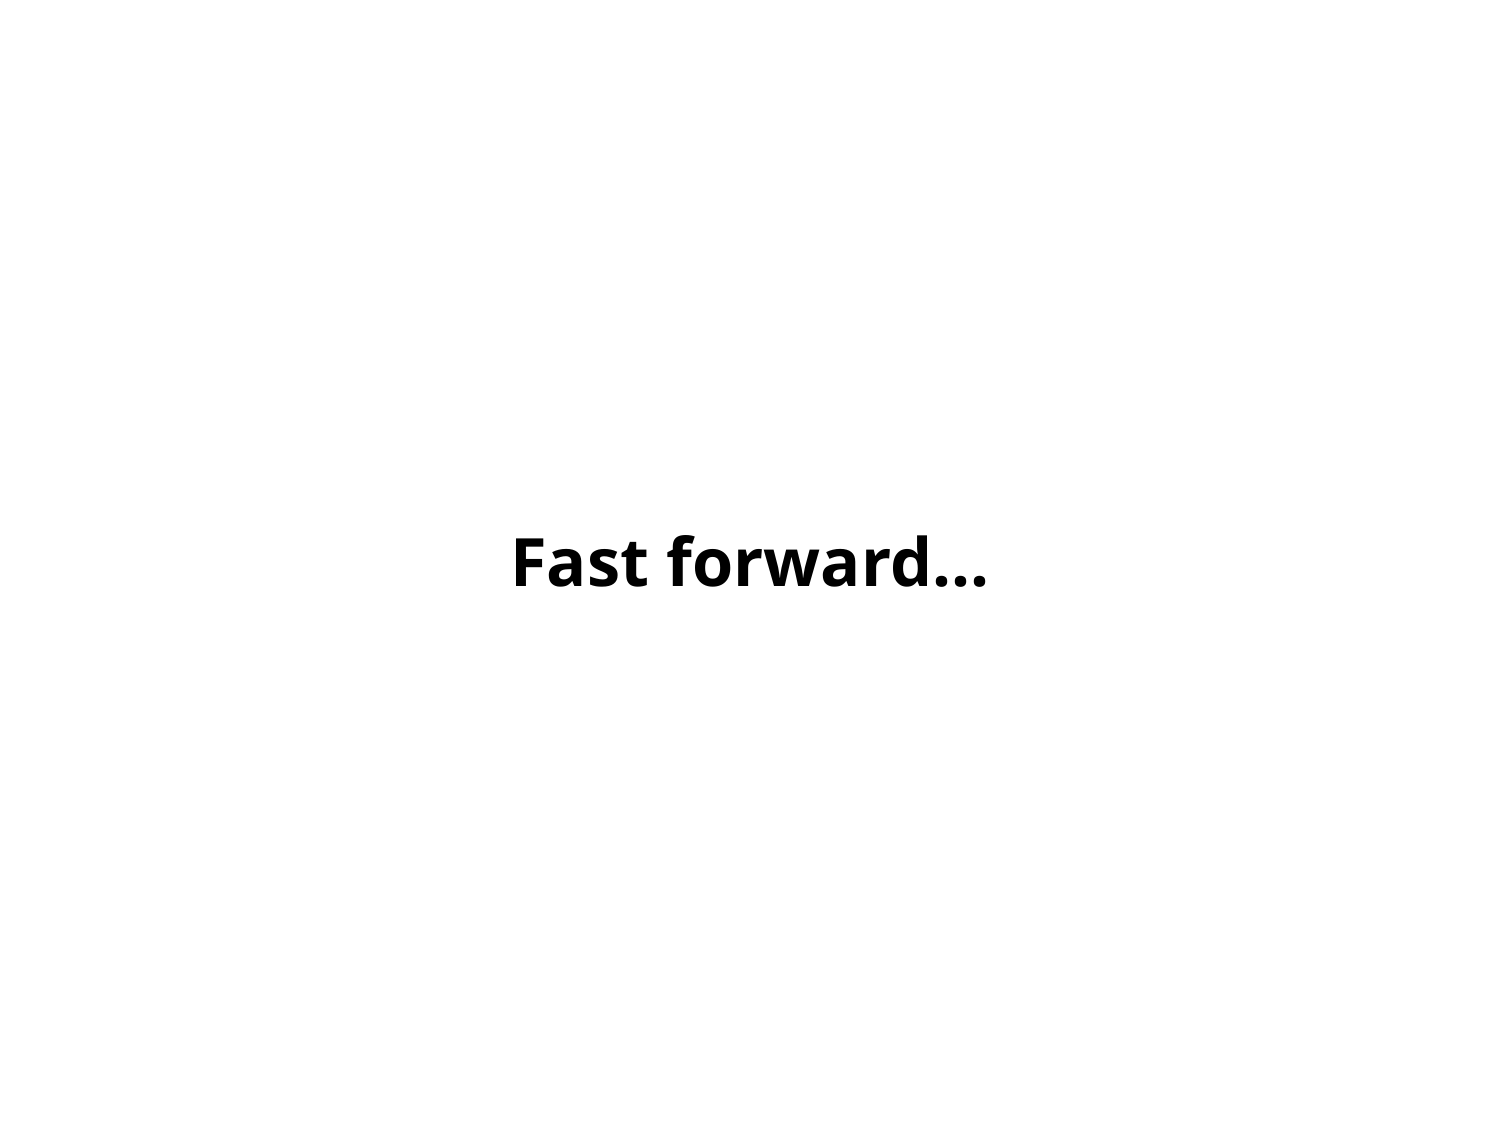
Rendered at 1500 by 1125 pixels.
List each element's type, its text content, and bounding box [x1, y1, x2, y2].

title Fast forward… [0, 474, 1500, 644]
